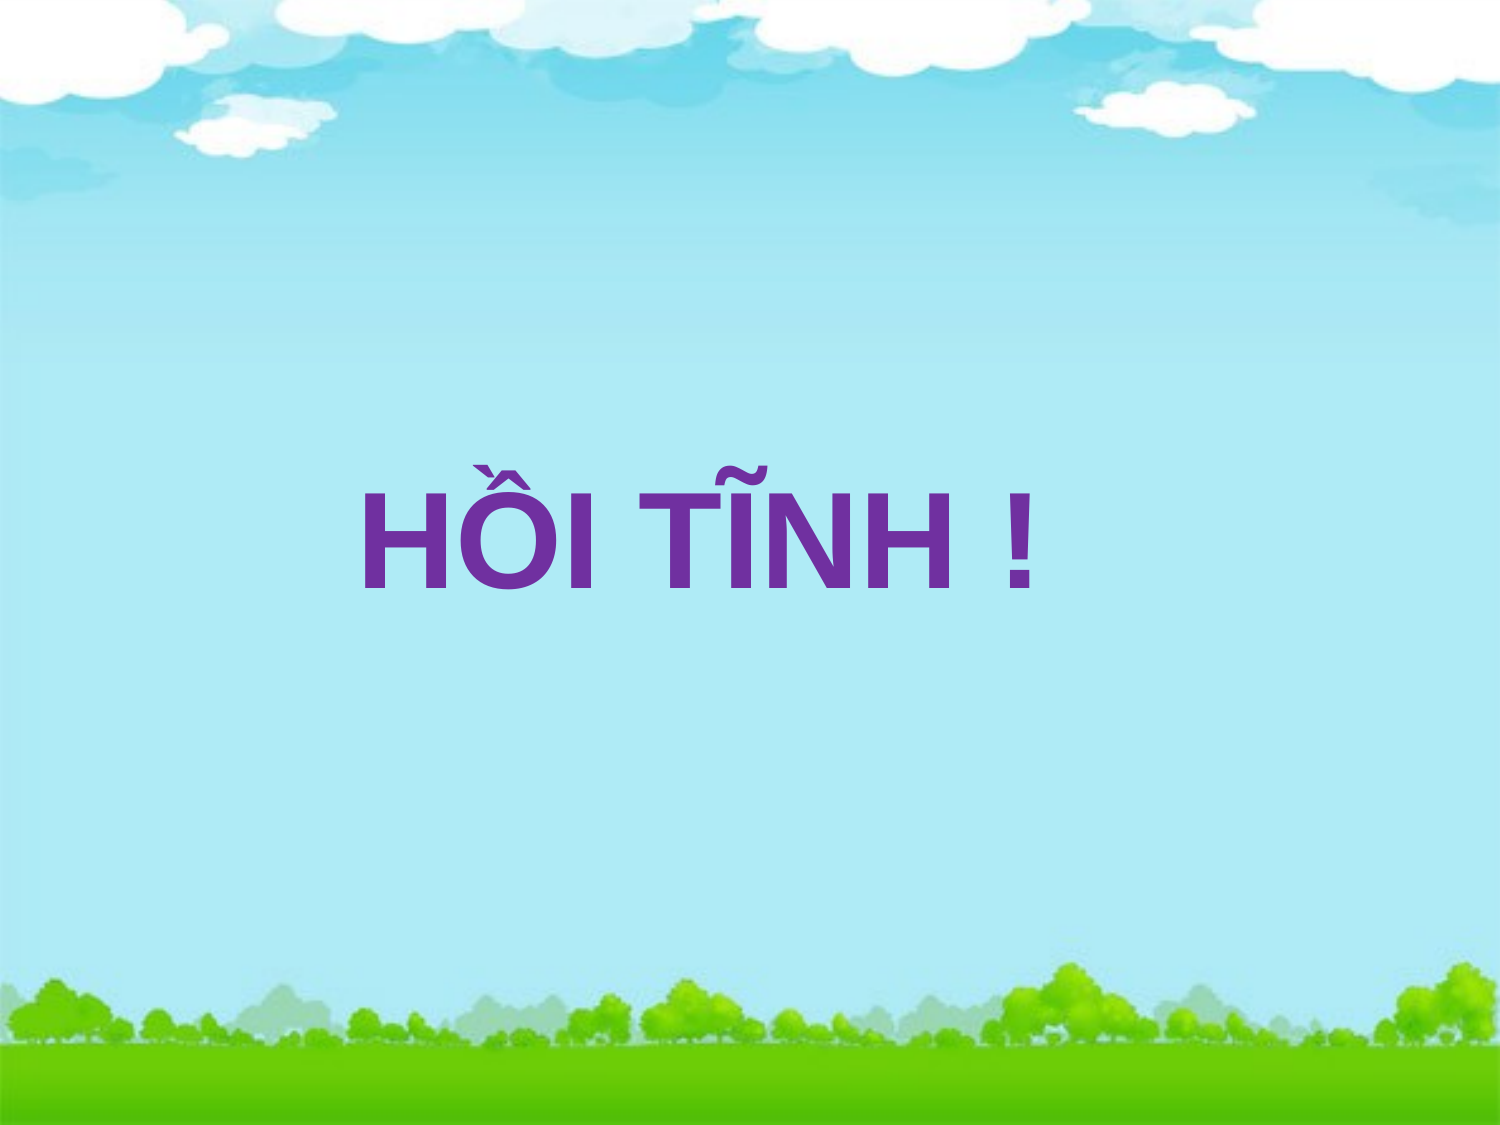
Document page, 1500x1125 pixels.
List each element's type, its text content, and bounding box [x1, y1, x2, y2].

title HỒI TĨNH ! [0, 412, 1400, 654]
picture [0, 0, 1500, 1125]
